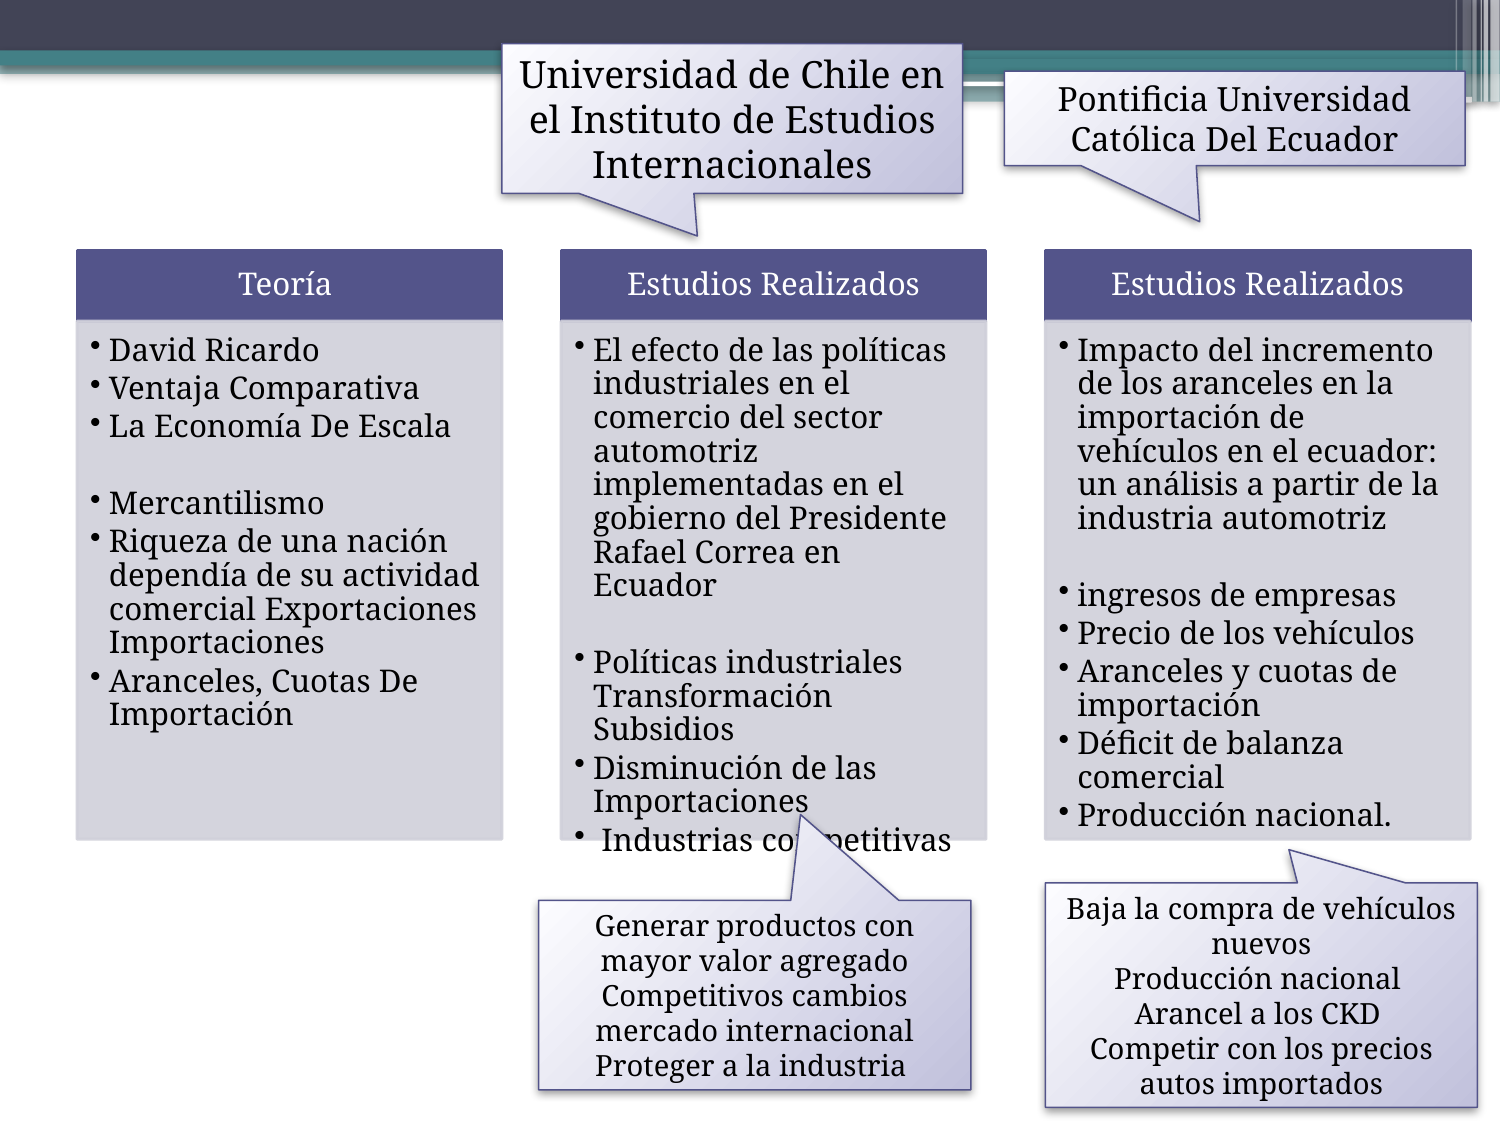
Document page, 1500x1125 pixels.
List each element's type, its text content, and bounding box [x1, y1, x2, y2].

text_box Pontificia Universidad Católica Del Ecuador [1003, 70, 1466, 216]
text_box Baja la compra de vehículos nuevos Producción nacional Arancel a los CKD Competir con los precios autos importados [1044, 880, 1479, 1109]
text_box Generar productos con mayor valor agregado Competitivos cambios mercado internacional Proteger a la industria [537, 880, 972, 1091]
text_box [76, 219, 1471, 870]
text_box Universidad de Chile en el Instituto de Estudios Internacionales [501, 42, 964, 216]
